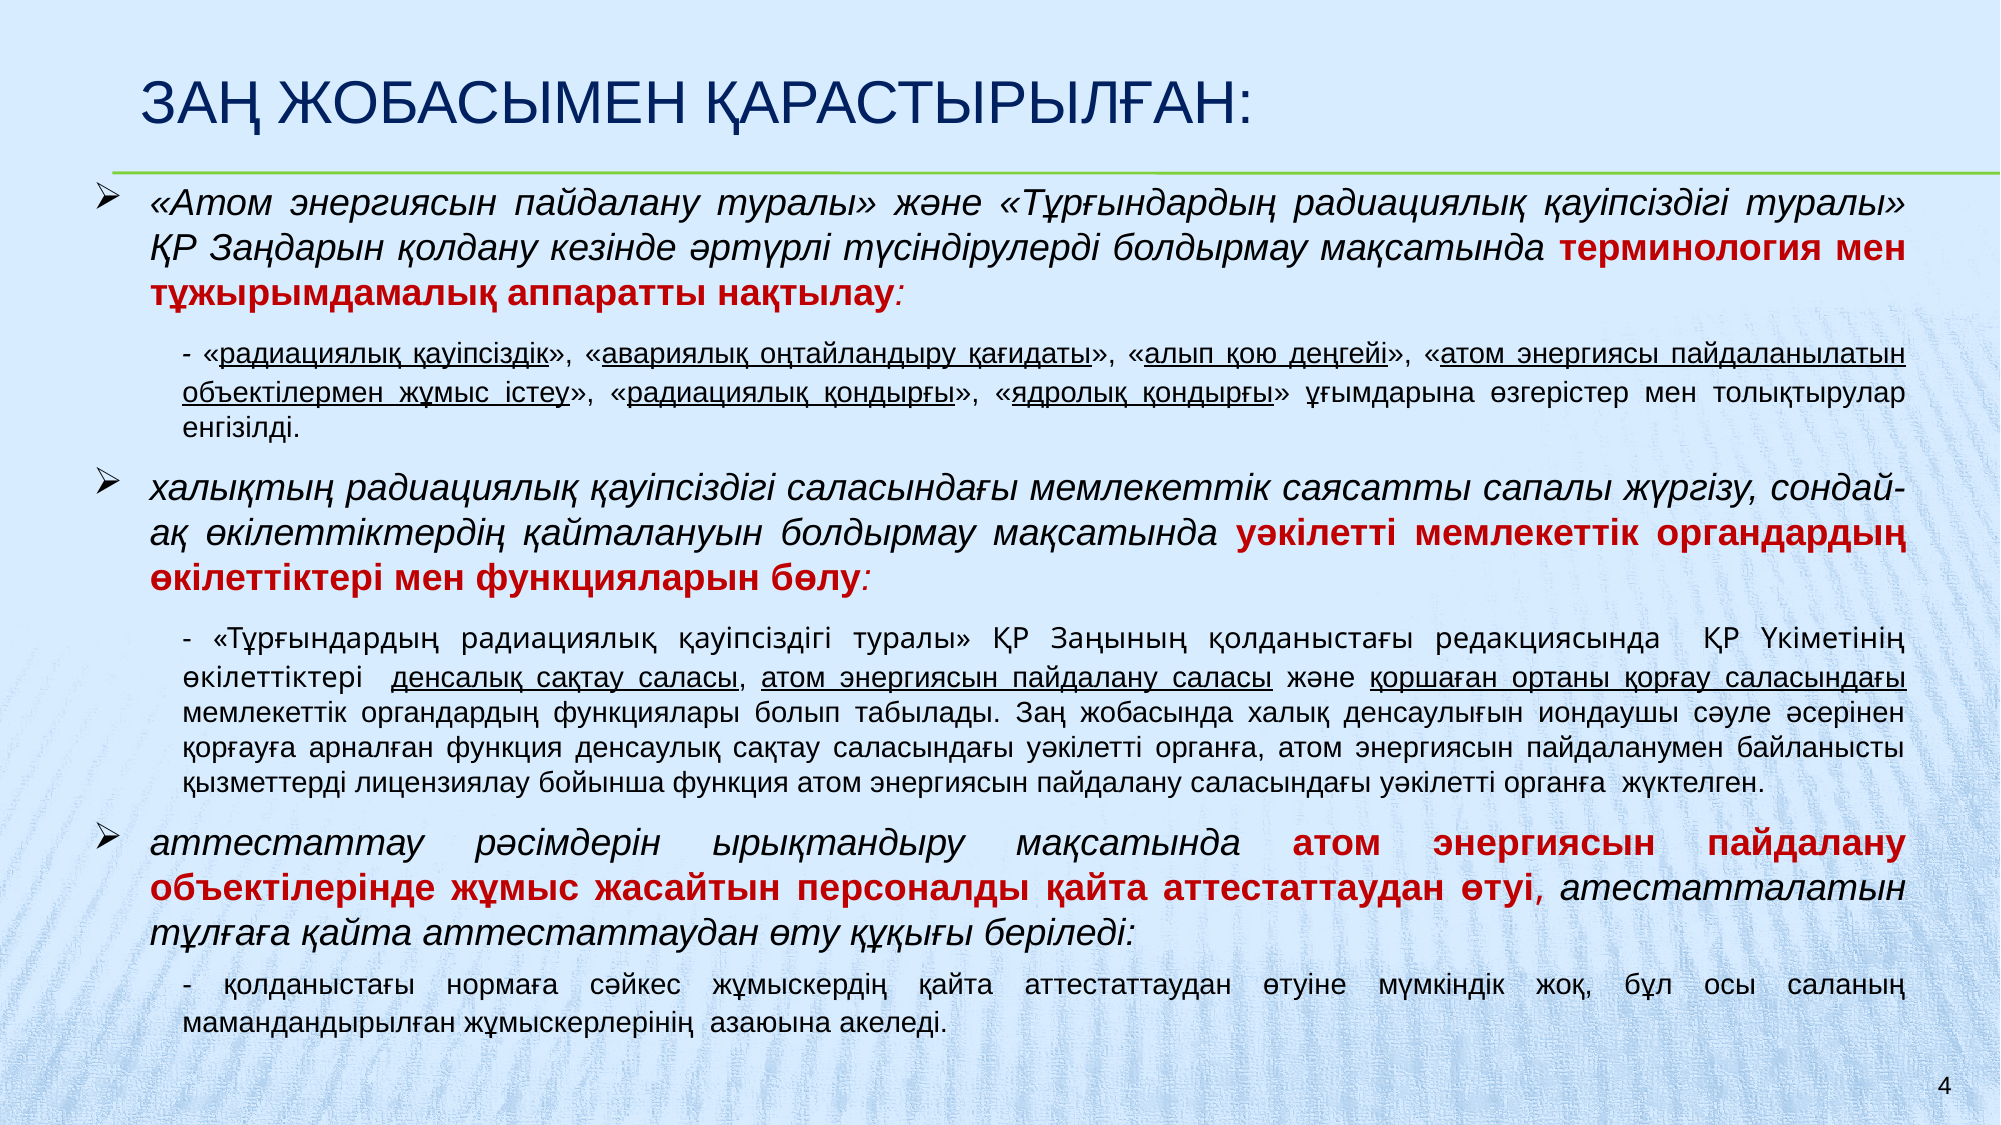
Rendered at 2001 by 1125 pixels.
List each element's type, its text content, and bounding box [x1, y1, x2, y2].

title Заң жобасымен қарастырылған: [125, 30, 1725, 169]
slide_number 4 [1800, 1062, 1967, 1103]
text_box «Атом энергиясын пайдалану туралы» және «Тұрғындардың радиациялық қауіпсіздігі туралы» ҚР Заңдарын қолдану кезінде әртүрлі түсіндірулерді болдырмау мақсатында терминология мен тұжырымдамалық аппаратты нақтылау: - «радиациялық қауіпсіздік», «авариялық оңтайландыру қағидаты», «алып қою деңгейі», «атом энергиясы пайдаланылатын объектілермен жұмыс істеу», «радиациялық қондырғы», «ядролық қондырғы» ұғымдарына өзгерістер мен толықтырулар енгізілді. халықтың радиациялық қауіпсіздігі саласындағы мемлекеттік саясатты сапалы жүргізу, сондай-ақ өкілеттіктердің қайталануын болдырмау мақсатында уәкілетті мемлекеттік органдардың өкілеттіктері мен функцияларын бөлу: - «Тұрғындардың радиациялық қауіпсіздігі туралы» ҚР Заңының қолданыстағы редакциясында ҚР Үкіметінің өкілеттіктері денсалық сақтау саласы, атом энергиясын пайдалану саласы және қоршаған ортаны қорғау саласындағы мемлекеттік органдардың функциялары болып табылады. Заң жобасында халық денсаулығын иондаушы сәуле әсерінен қорғауға арналған функция денсаулық сақтау саласындағы уәкілетті органға, атом энергиясын пайдаланумен байланысты қызметтерді лицензиялау бойынша функция атом энергиясын пайдалану саласындағы уәкілетті органға жүктелген. аттестаттау рәсімдерін ырықтандыру мақсатында атом энергиясын пайдалану объектілерінде жұмыс жасайтын персоналды қайта аттестаттаудан өтуі, атестатталатын тұлғаға қайта аттестаттаудан өту құқығы беріледі: - қолданыстағы нормаға сәйкес жұмыскердің қайта аттестаттаудан өтуіне мүмкіндік жоқ, бұл осы саланың мамандандырылған жұмыскерлерінің азаюына акеледі. [78, 170, 1922, 1046]
